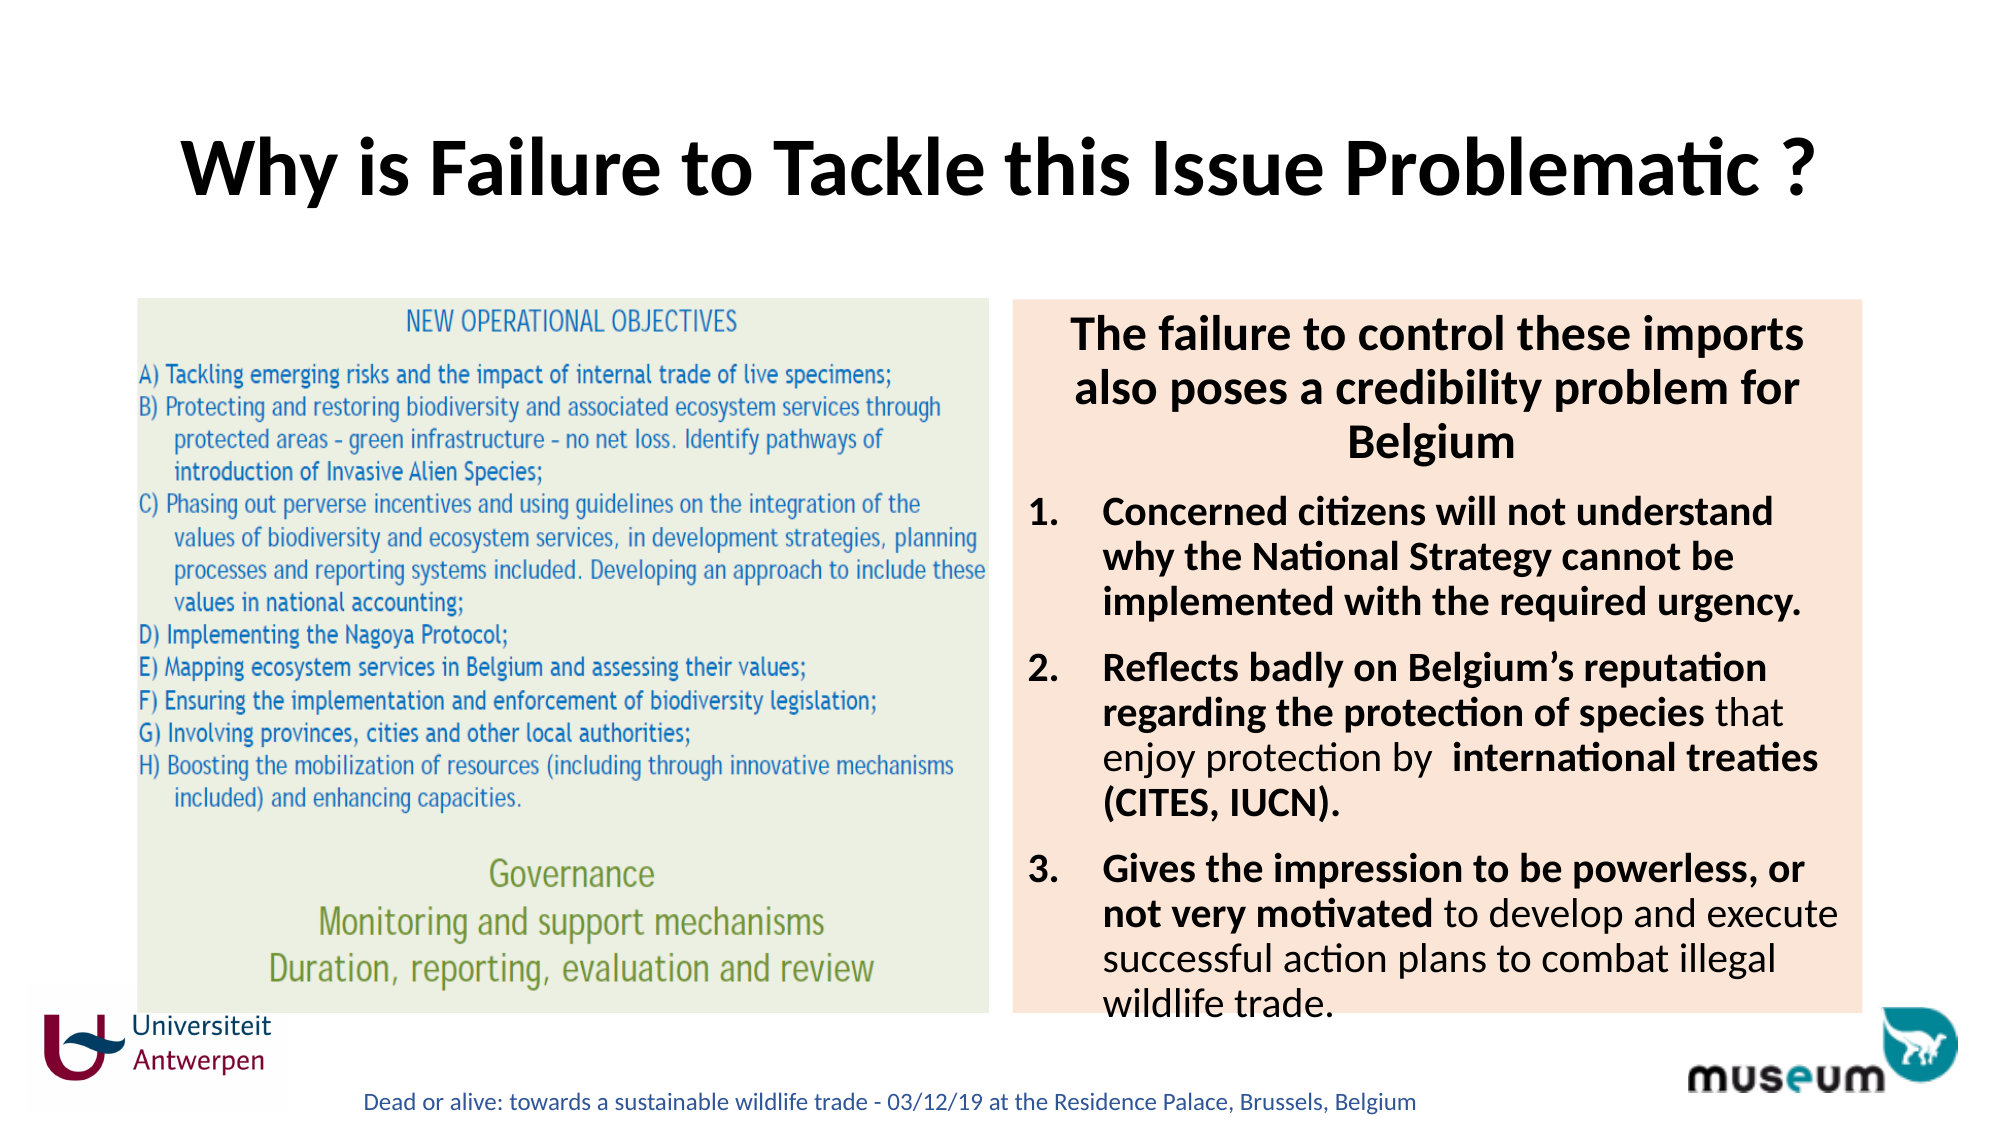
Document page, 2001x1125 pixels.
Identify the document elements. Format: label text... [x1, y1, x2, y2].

list The failure to control these imports also poses a credibility problem for Belgium Concerned citizens will not understand why the National Strategy cannot be implemented with the required urgency. Reflects badly on Belgium’s reputation regarding the protection of species that enjoy protection by international treaties (CITES, IUCN). Gives the impression to be powerless, or not very motivated to develop and execute successful action plans to combat illegal wildlife trade. [1012, 299, 1863, 1014]
text_box Dead or alive: towards a sustainable wildlife trade - 03/12/19 at the Residence Palace, Brussels, Belgium [348, 1078, 1435, 1124]
picture [1688, 1007, 1958, 1093]
title Why is Failure to Tackle this Issue Problematic ? [137, 59, 1863, 278]
picture [27, 298, 989, 1111]
